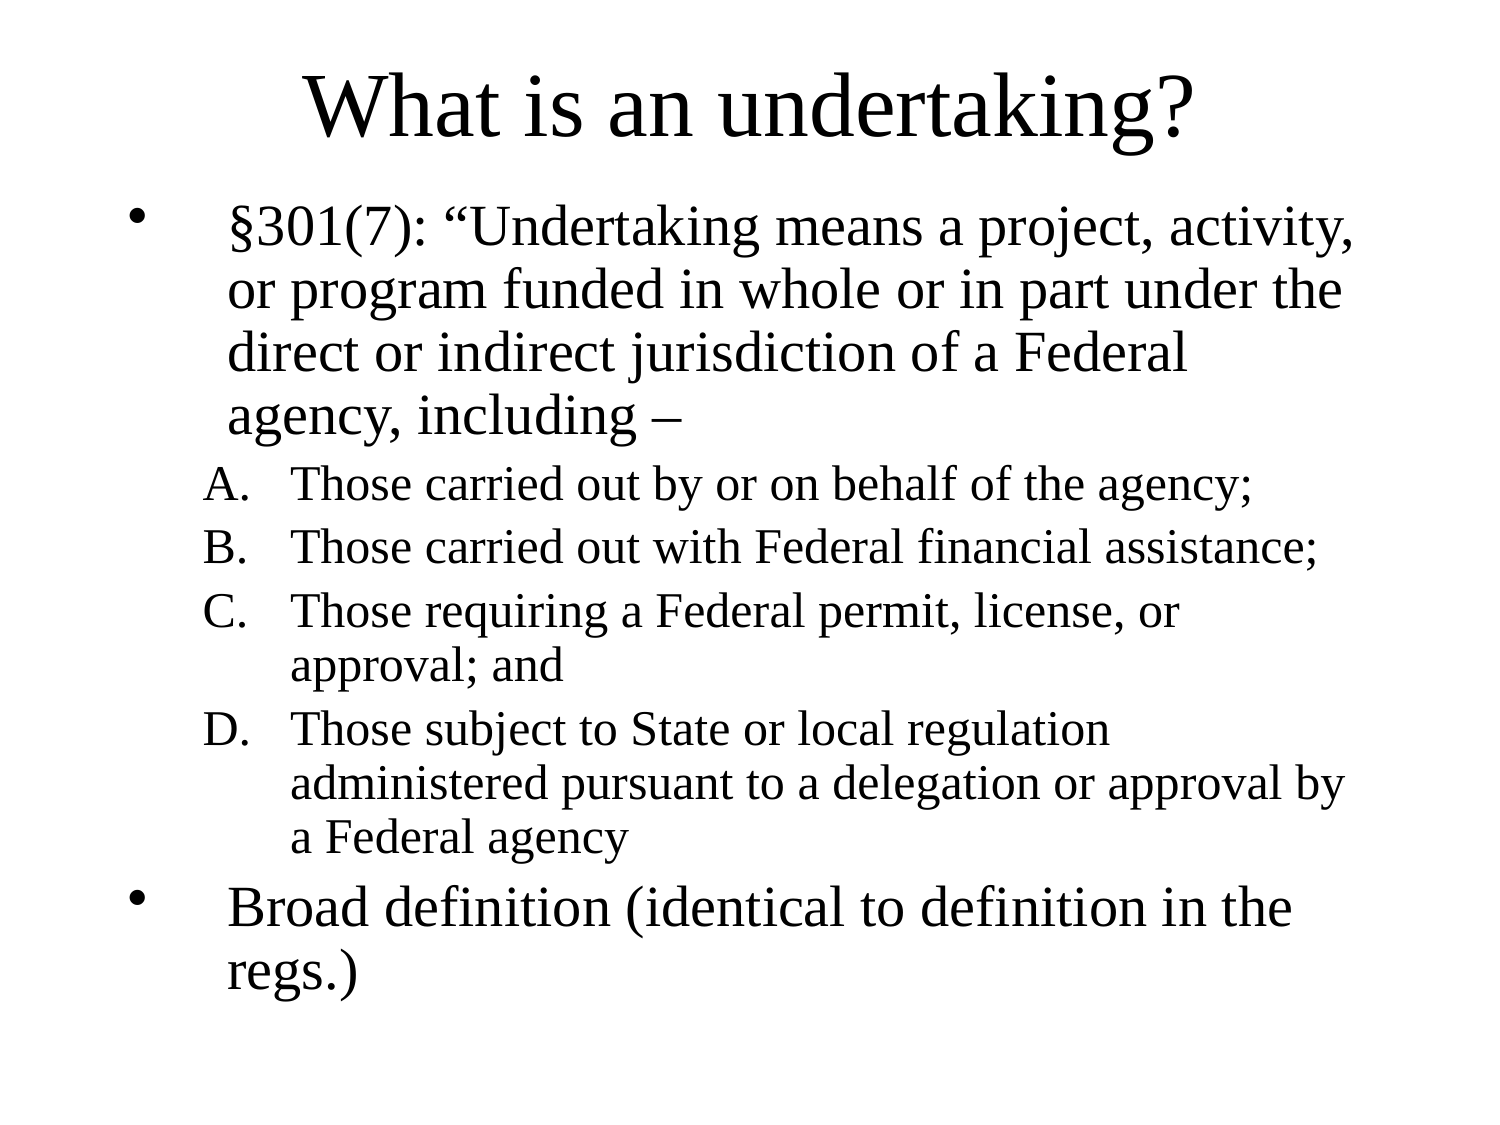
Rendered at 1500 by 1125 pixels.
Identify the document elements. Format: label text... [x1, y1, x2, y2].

title What is an undertaking? [112, 24, 1388, 175]
list §301(7): “Undertaking means a project, activity, or program funded in whole or in part under the direct or indirect jurisdiction of a Federal agency, including – Those carried out by or on behalf of the agency; Those carried out with Federal financial assistance; Those requiring a Federal permit, license, or approval; and Those subject to State or local regulation administered pursuant to a delegation or approval by a Federal agency Broad definition (identical to definition in the regs.) [112, 187, 1388, 1000]
